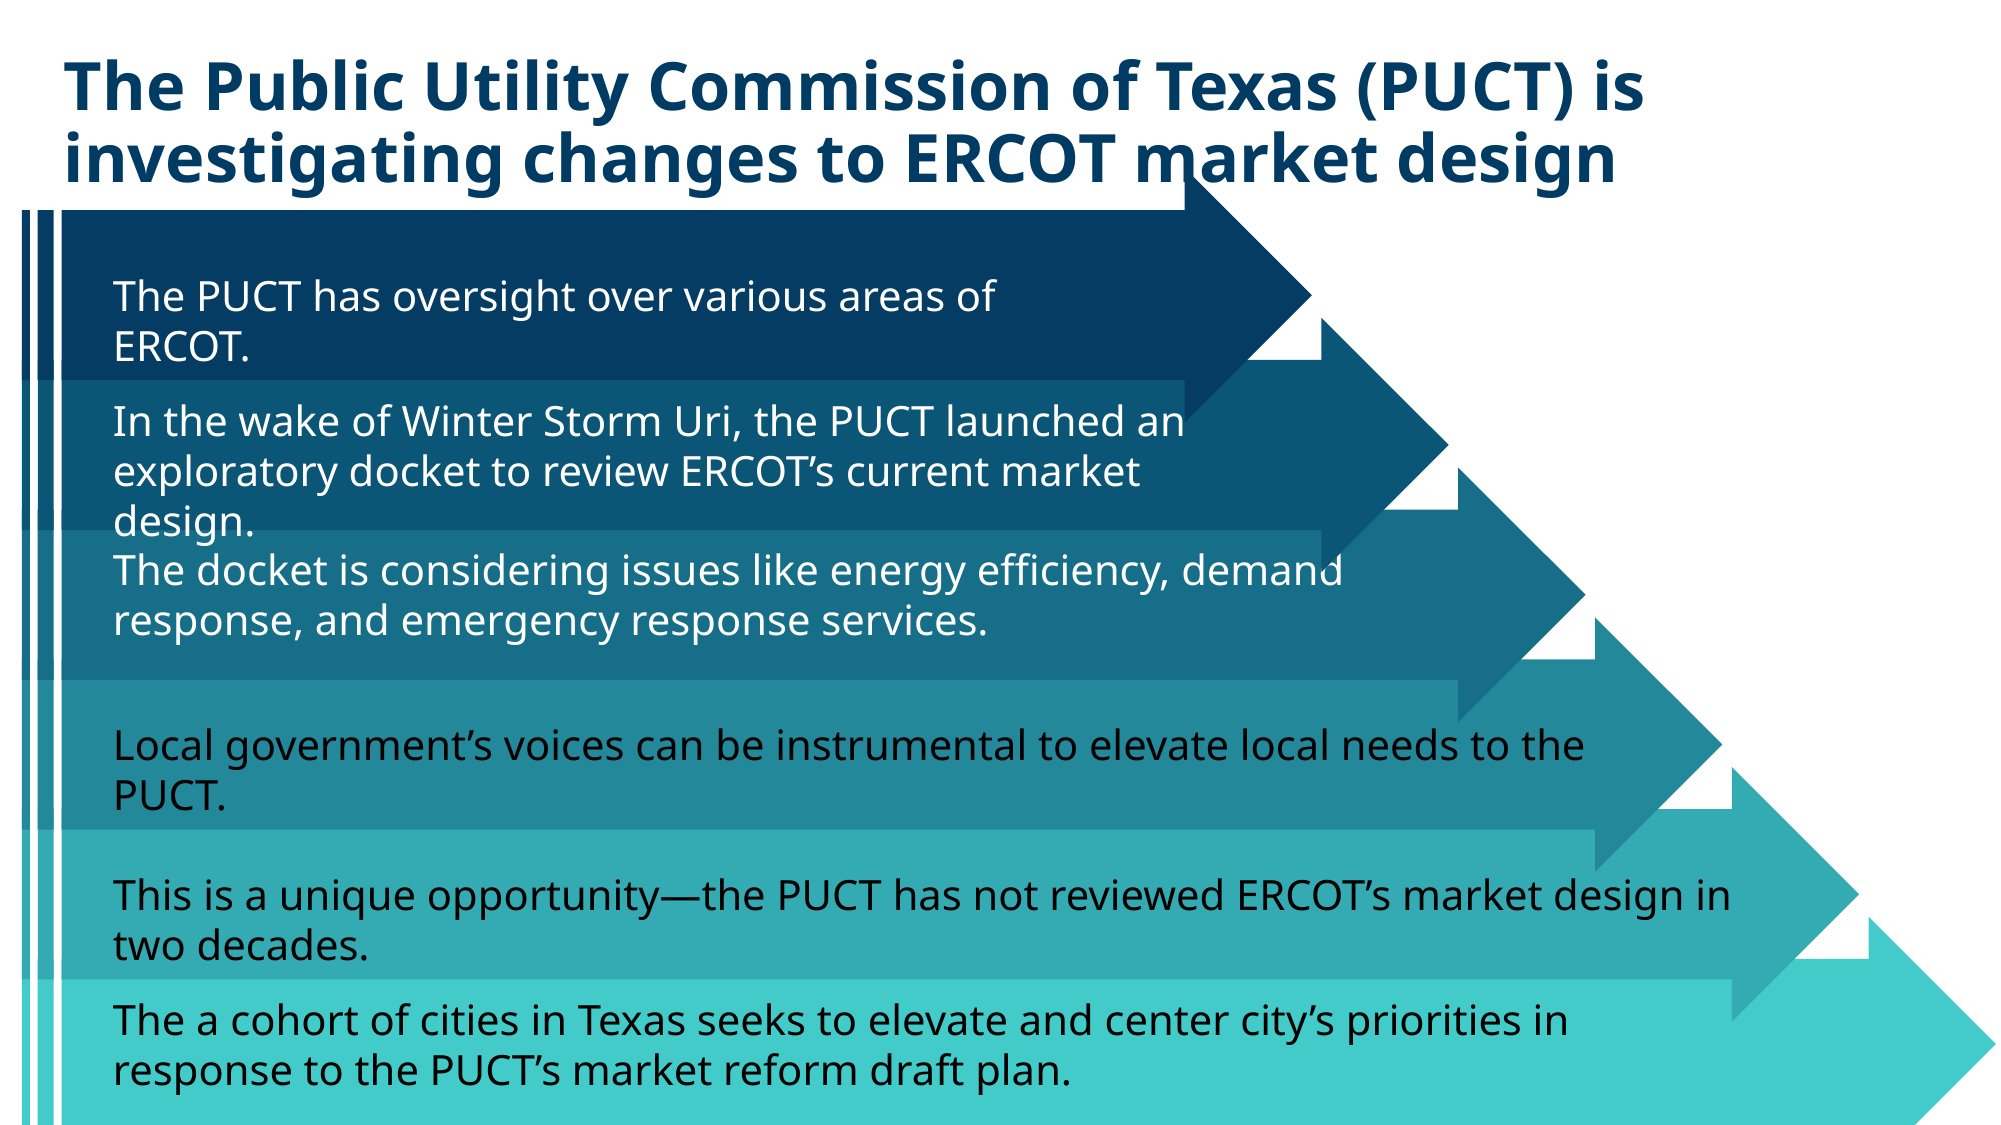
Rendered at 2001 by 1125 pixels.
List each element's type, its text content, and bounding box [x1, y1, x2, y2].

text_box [21, 767, 1860, 1022]
title The Public Utility Commission of Texas (PUCT) is investigating changes to ERCOT market design [48, 45, 1979, 198]
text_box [21, 167, 1312, 423]
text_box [21, 916, 1996, 1125]
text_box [21, 467, 1586, 722]
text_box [21, 617, 1723, 872]
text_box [21, 317, 1449, 573]
